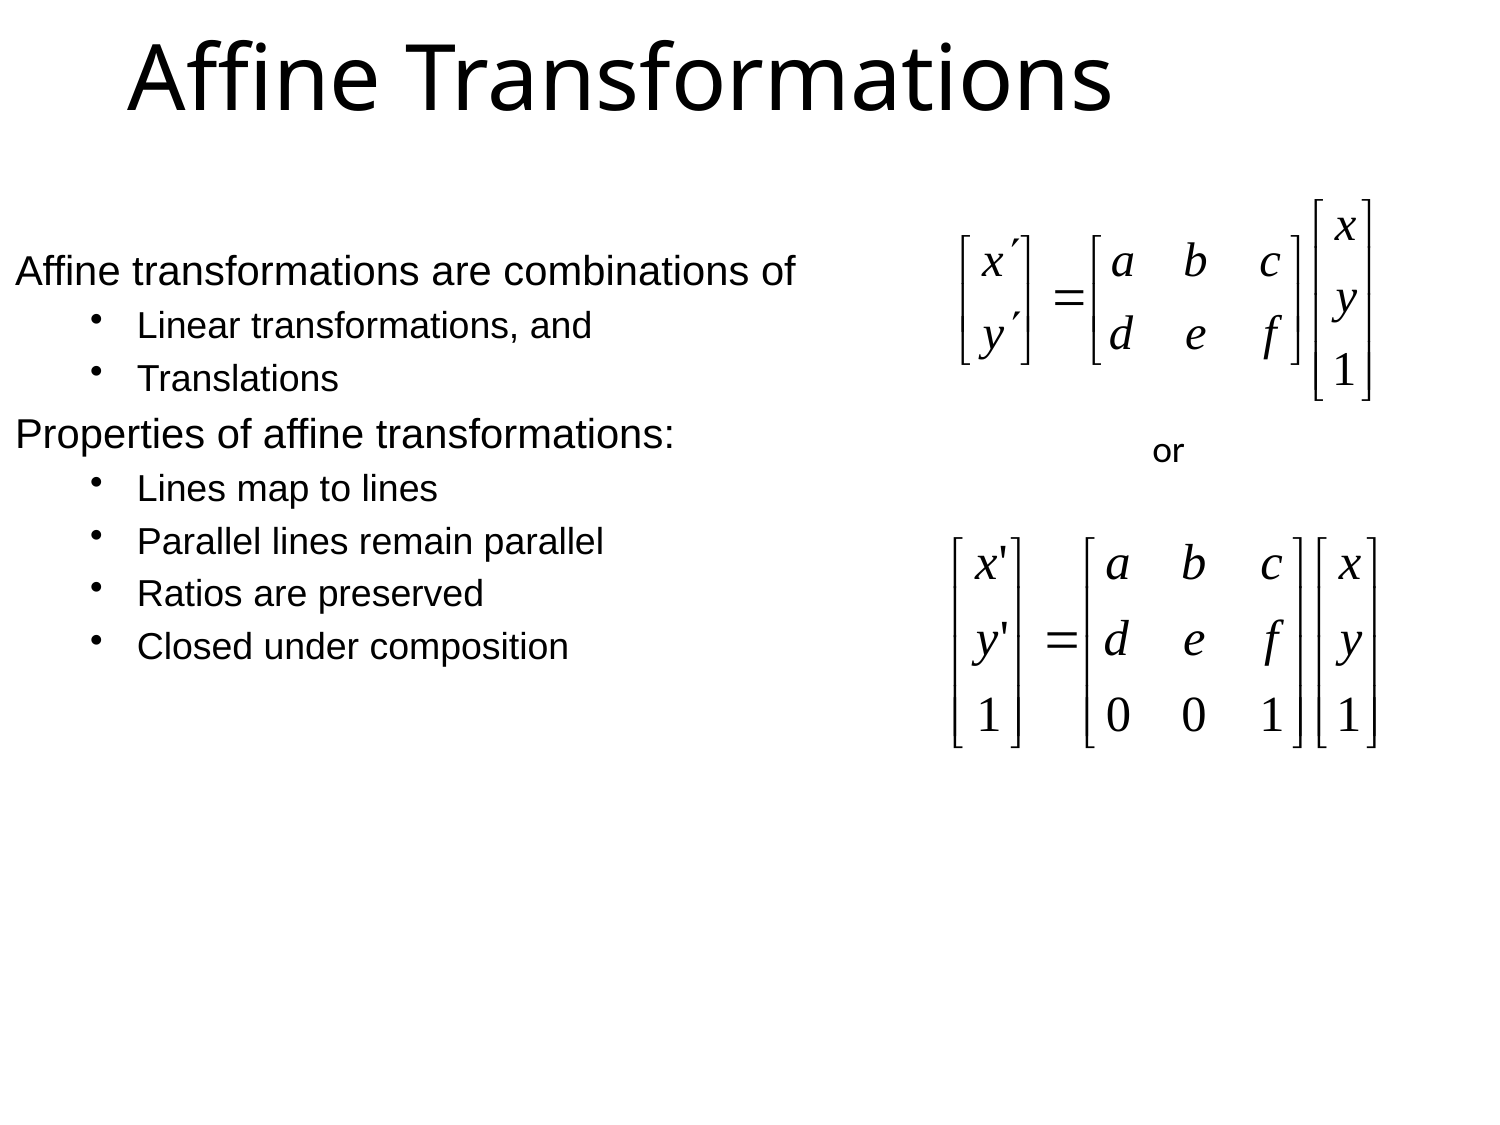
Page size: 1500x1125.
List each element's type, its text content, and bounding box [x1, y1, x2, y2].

title Affine Transformations [112, 12, 1388, 150]
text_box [949, 187, 1388, 411]
text_box or [1137, 417, 1263, 478]
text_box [941, 524, 1394, 758]
text_box Affine transformations are combinations of Linear transformations, and Translations Properties of affine transformations: Lines map to lines Parallel lines remain parallel Ratios are preserved Closed under composition [0, 235, 1406, 1047]
